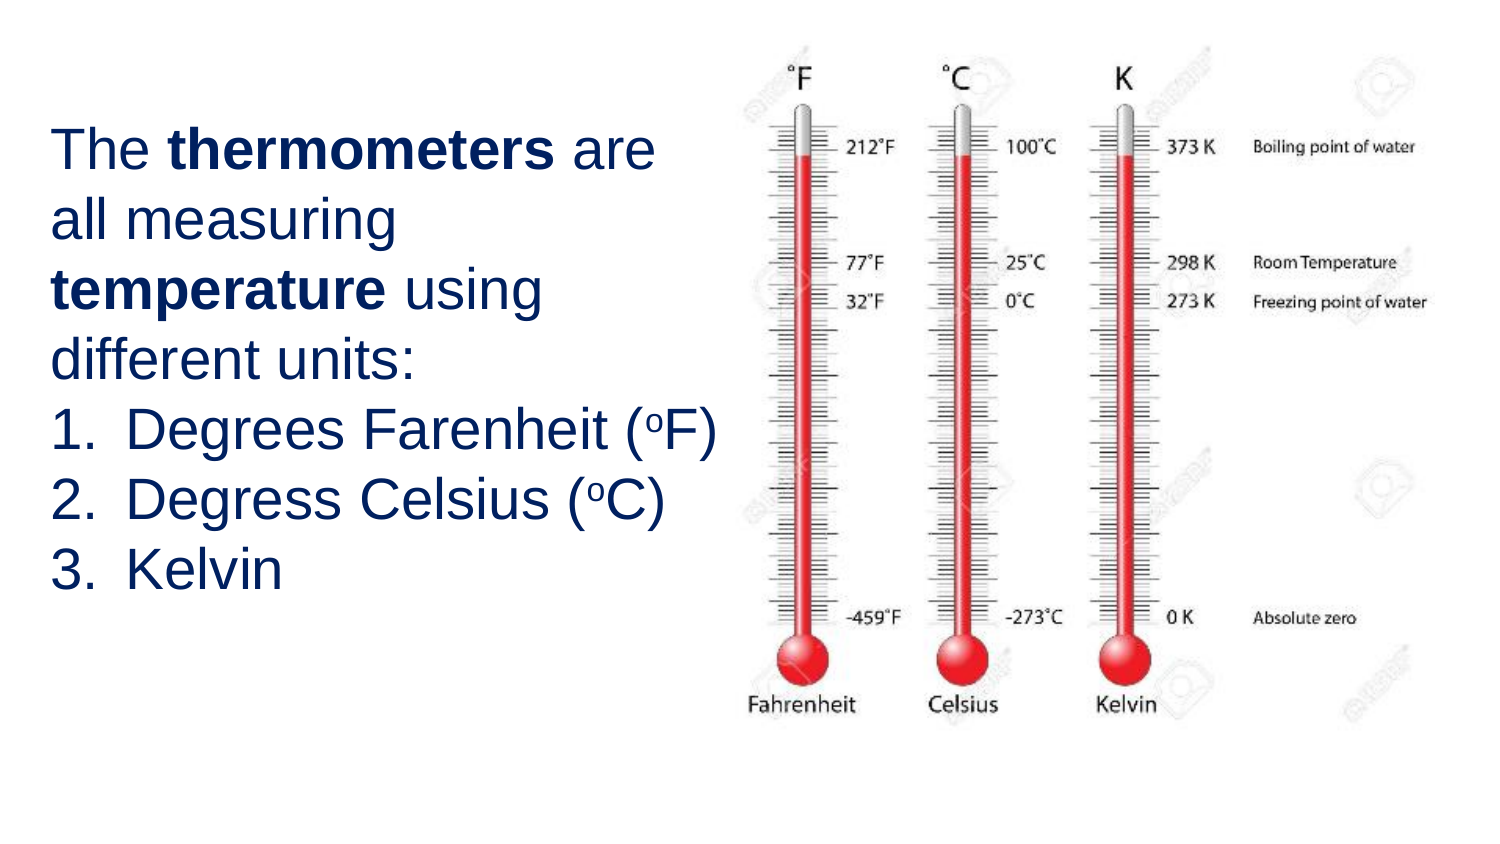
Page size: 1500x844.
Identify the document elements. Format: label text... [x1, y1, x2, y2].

picture [723, 29, 1435, 741]
text_box The thermometers are all measuring temperature using different units: Degrees Farenheit (oF) Degress Celsius (oC) Kelvin [35, 103, 718, 609]
